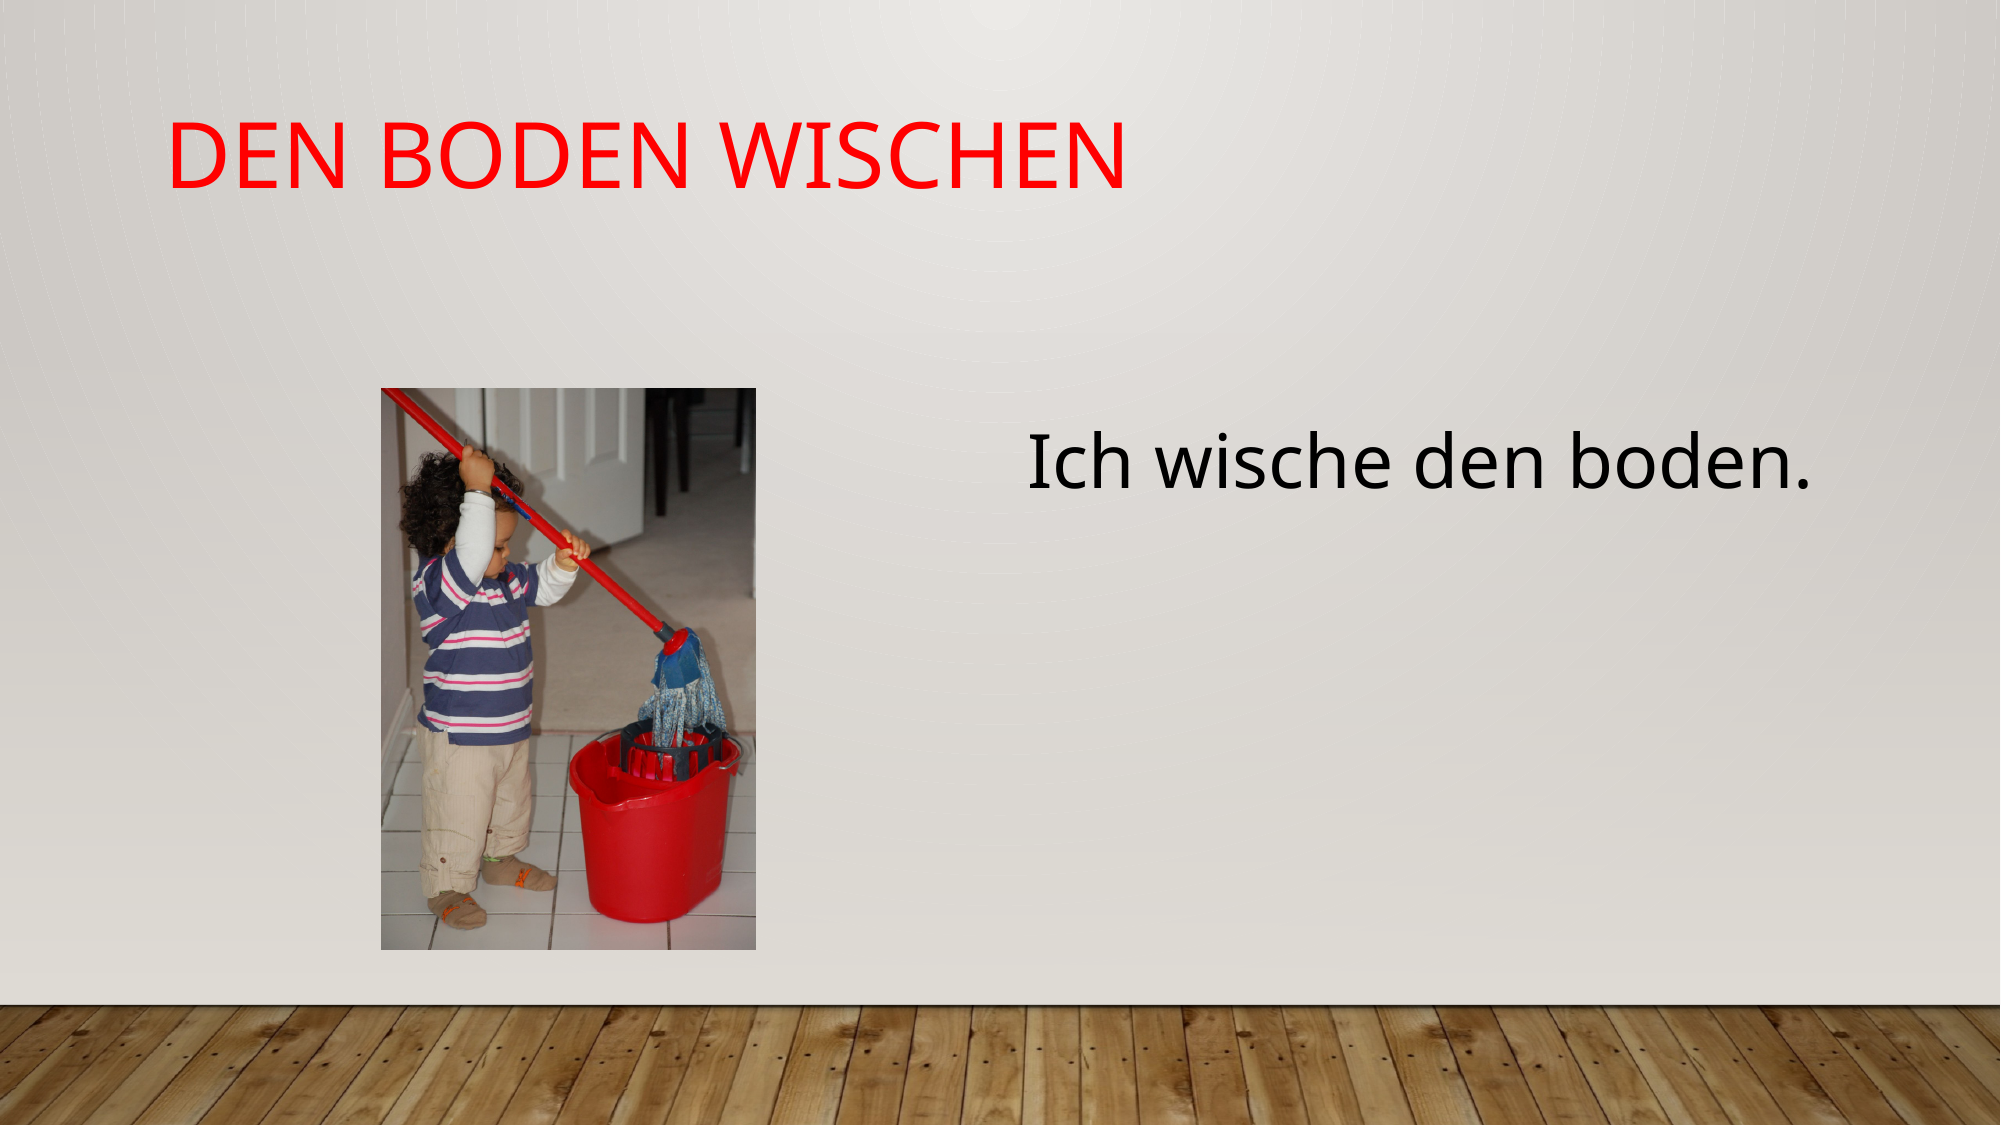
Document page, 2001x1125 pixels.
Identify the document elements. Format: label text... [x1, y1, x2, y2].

title Den Boden wischen [149, 101, 1851, 364]
list Ich wische den boden. [1012, 388, 1850, 950]
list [381, 387, 756, 951]
picture [0, 1005, 2000, 1125]
